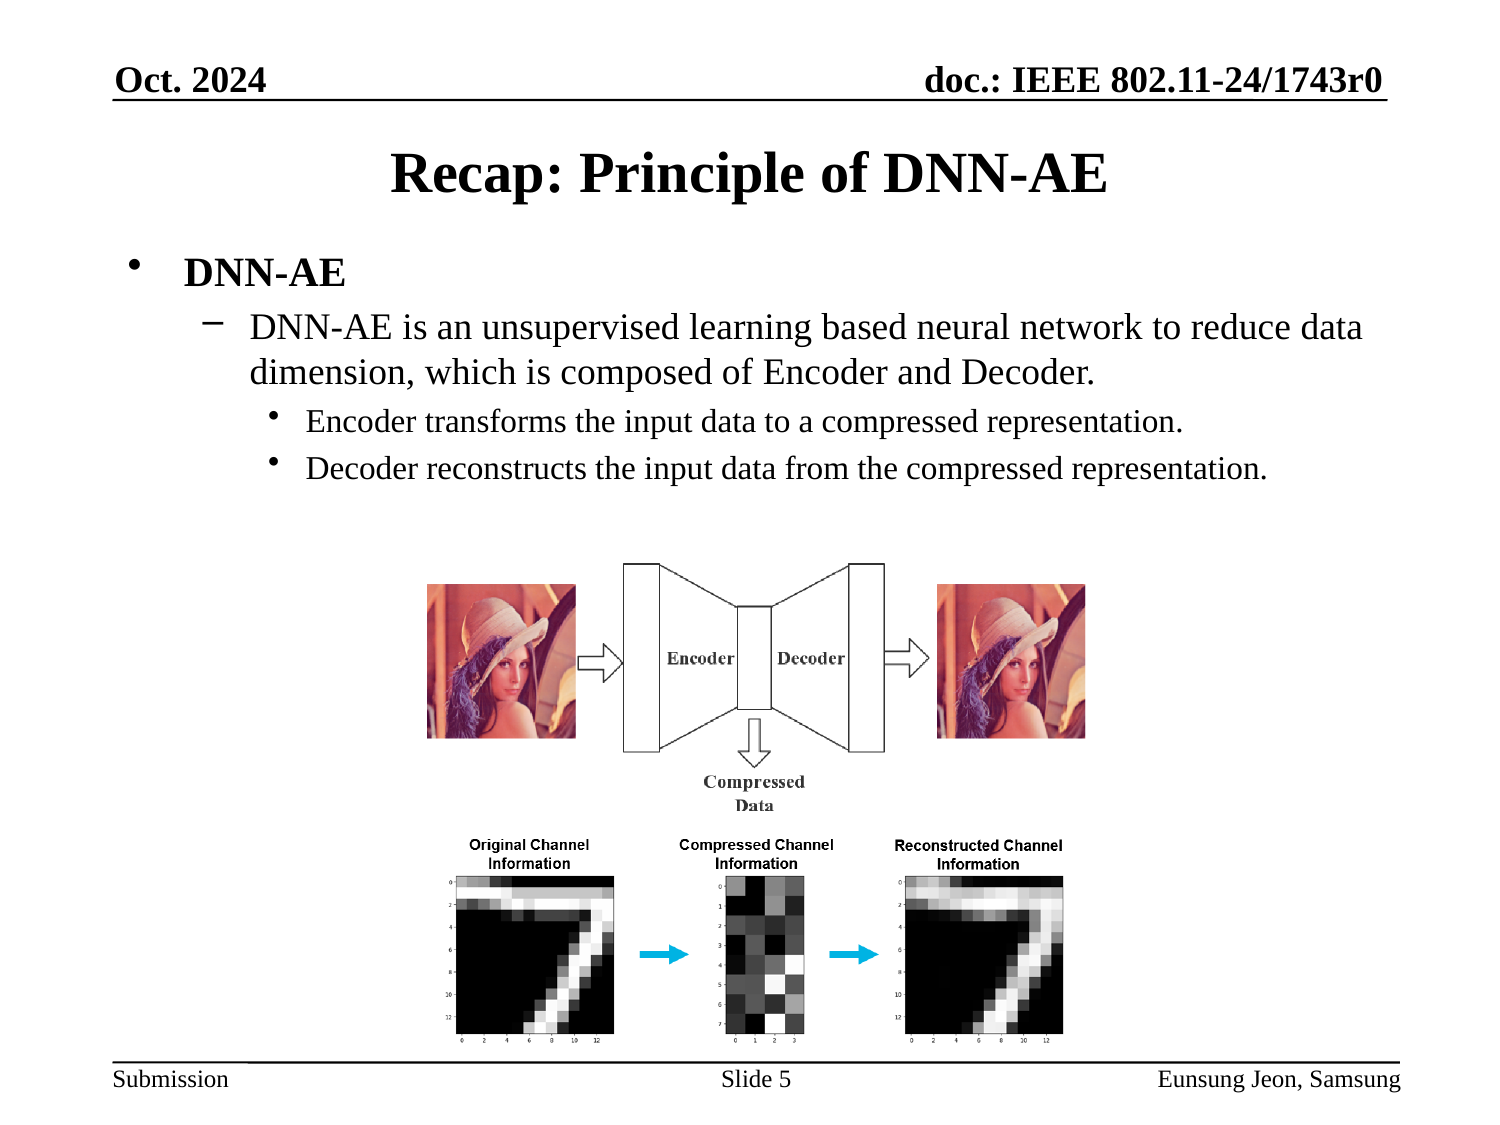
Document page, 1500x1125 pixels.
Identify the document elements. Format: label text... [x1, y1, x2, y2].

title Recap: Principle of DNN-AE [112, 112, 1388, 226]
picture [426, 563, 1086, 812]
list DNN-AE DNN-AE is an unsupervised learning based neural network to reduce data dimension, which is composed of Encoder and Decoder. Encoder transforms the input data to a compressed representation. Decoder reconstructs the input data from the compressed representation. [112, 237, 1388, 1001]
footer Eunsung Jeon, Samsung [1133, 1061, 1402, 1093]
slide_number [114, 54, 309, 101]
slide_number Slide 5 [712, 1061, 800, 1093]
picture [422, 833, 1090, 1054]
